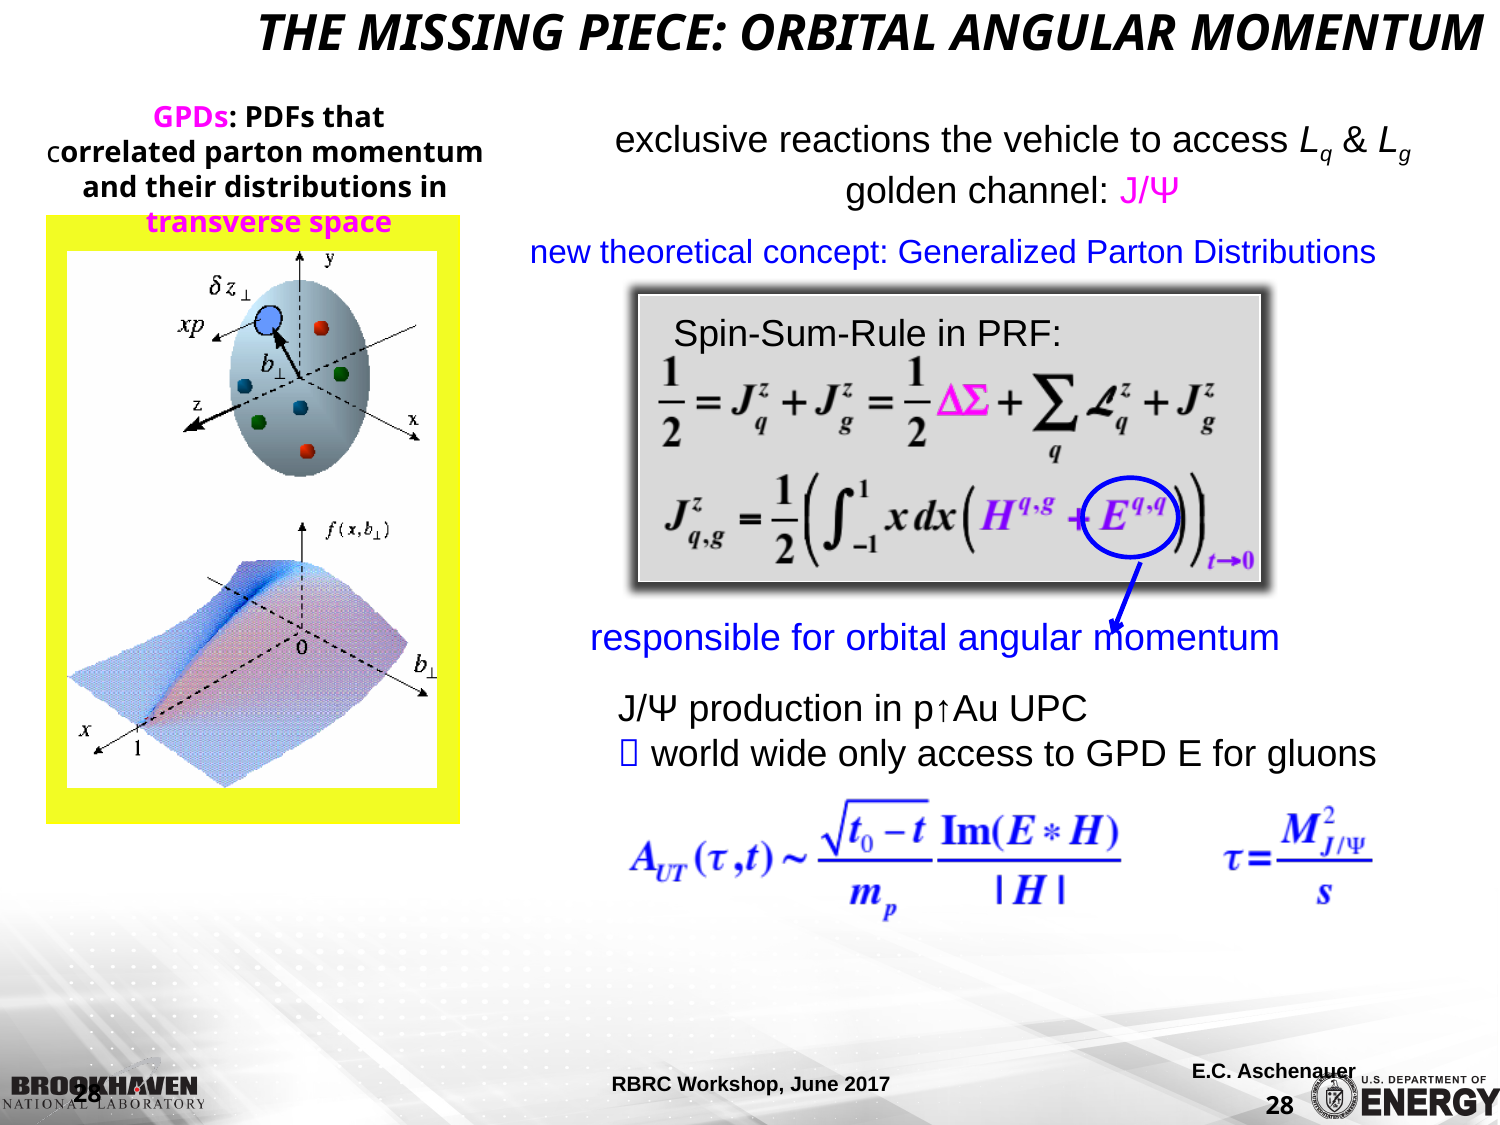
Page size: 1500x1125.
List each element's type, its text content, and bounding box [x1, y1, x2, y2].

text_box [638, 295, 1260, 582]
text_box exclusive reactions the vehicle to access Lq & Lg golden channel: J/Ψ [600, 107, 1426, 219]
picture [0, 100, 1499, 1125]
slide_number 28 [16, 1064, 117, 1125]
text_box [46, 215, 459, 824]
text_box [1111, 562, 1141, 635]
text_box responsible for orbital angular momentum [575, 605, 1296, 666]
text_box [625, 796, 1376, 924]
text_box J/Ψ production in p↑Au UPC  world wide only access to GPD E for gluons [603, 676, 1393, 782]
slide_number E.C. Aschenauer [1177, 1050, 1453, 1113]
text_box new theoretical concept: Generalized Parton Distributions [514, 222, 1500, 278]
footer RBRC Workshop, June 2017 [384, 1063, 1118, 1124]
title The Missing Piece: orbital angular momentum [0, 0, 1500, 100]
text_box GPDs: PDFs that correlated parton momentum and their distributions in transverse space [31, 91, 507, 246]
